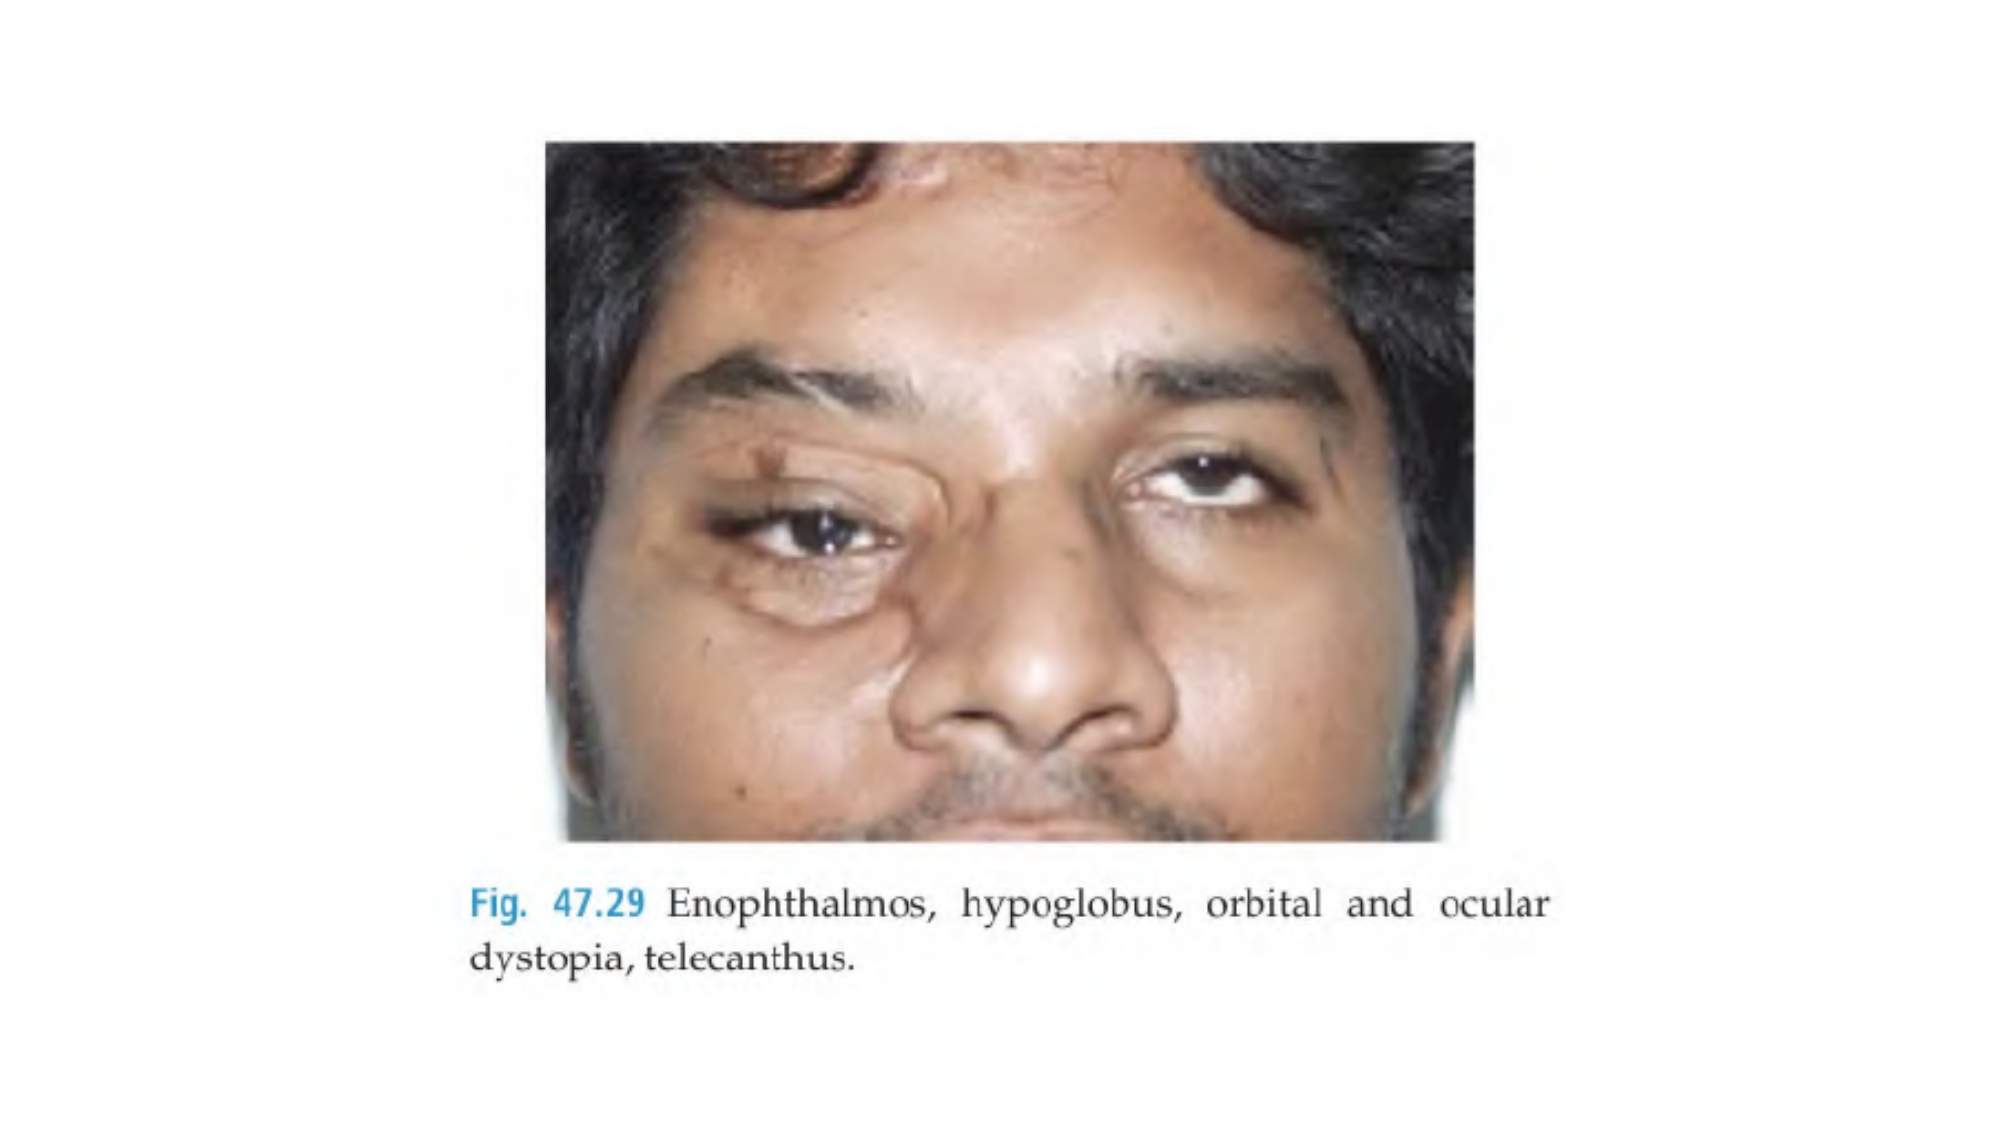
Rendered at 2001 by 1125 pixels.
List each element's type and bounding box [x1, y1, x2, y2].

list [433, 126, 1567, 999]
